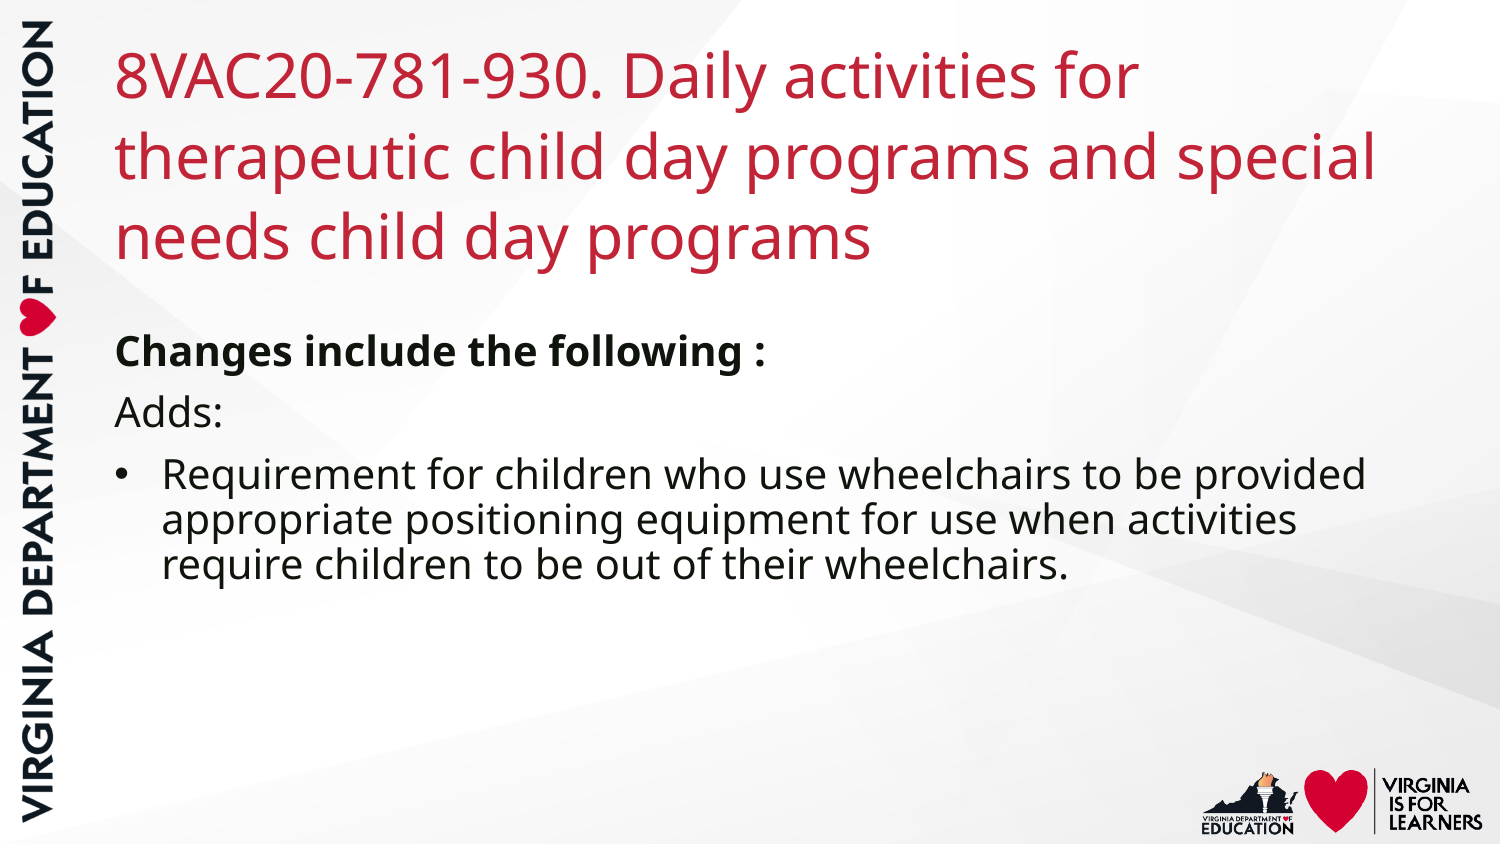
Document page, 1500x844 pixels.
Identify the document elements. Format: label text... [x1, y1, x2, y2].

list Changes include the following : Adds: Requirement for children who use wheelchairs to be provided appropriate positioning equipment for use when activities require children to be out of their wheelchairs. [103, 324, 1397, 844]
picture [0, 0, 1500, 844]
title 8VAC20-781-930. Daily activities for therapeutic child day programs and special needs child day programs [103, 69, 1397, 234]
